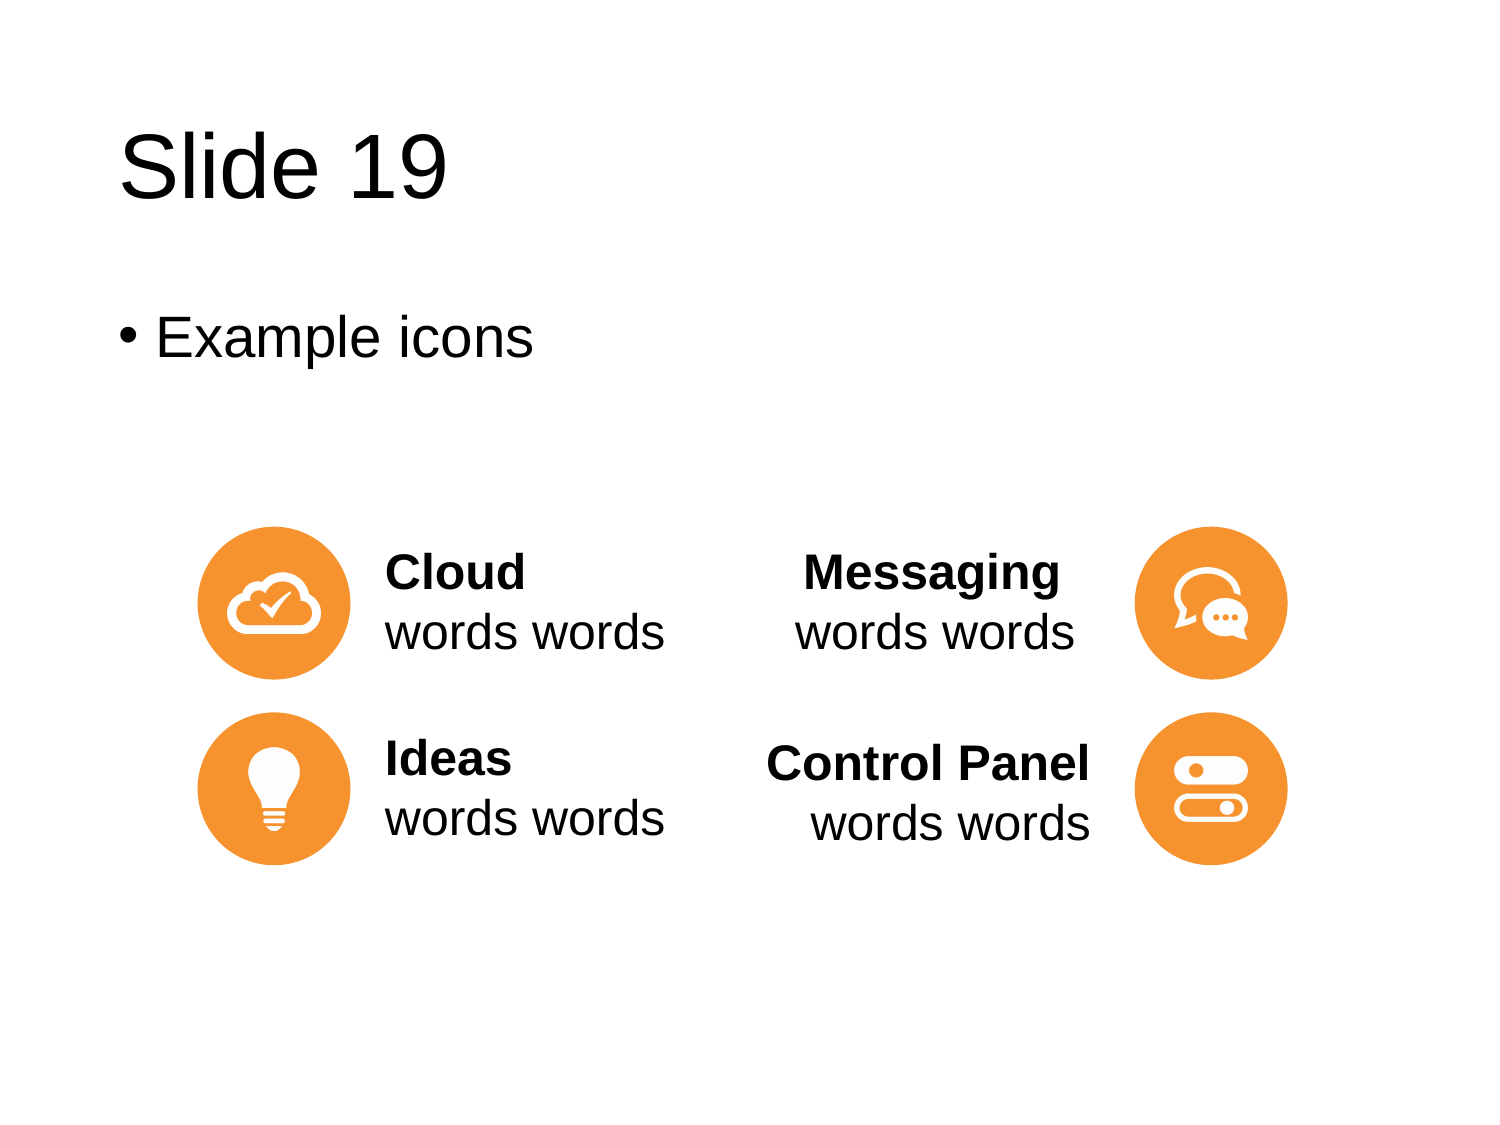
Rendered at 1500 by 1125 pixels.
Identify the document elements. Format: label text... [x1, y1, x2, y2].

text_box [199, 528, 349, 678]
text_box Cloud words words [373, 528, 716, 678]
text_box Messaging words words [735, 528, 1101, 678]
title Slide 19 [103, 59, 1397, 278]
text_box Ideas words words [373, 713, 716, 864]
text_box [199, 713, 349, 864]
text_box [1136, 528, 1287, 678]
text_box Control Panel words words [751, 719, 1117, 870]
list Example icons [103, 299, 1397, 1014]
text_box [1136, 713, 1287, 864]
